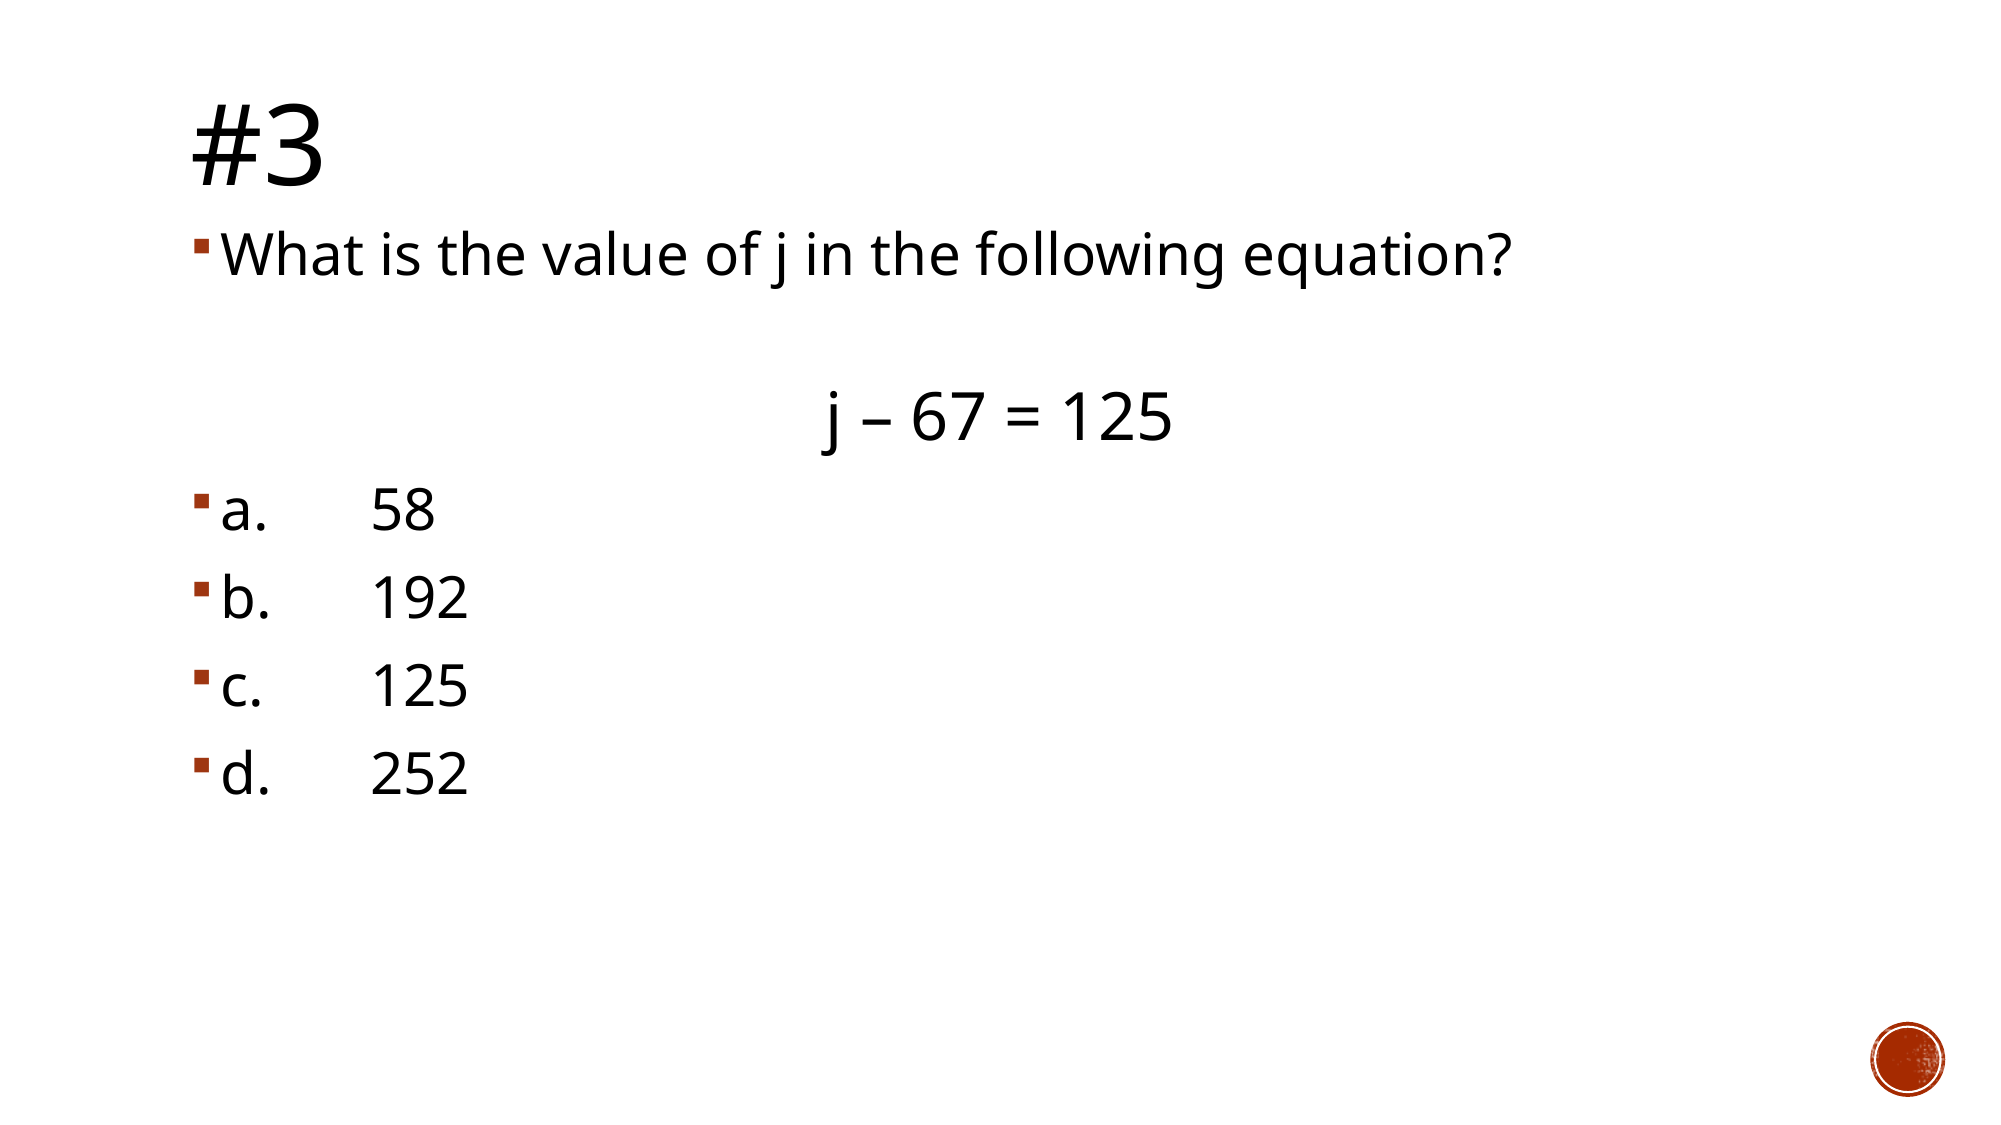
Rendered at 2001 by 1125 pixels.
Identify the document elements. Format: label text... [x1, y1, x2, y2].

list What is the value of j in the following equation? j – 67 = 125 a. 58 b. 192 c. 125 d. 252 [175, 217, 1826, 1013]
title #3 [175, 79, 1826, 217]
